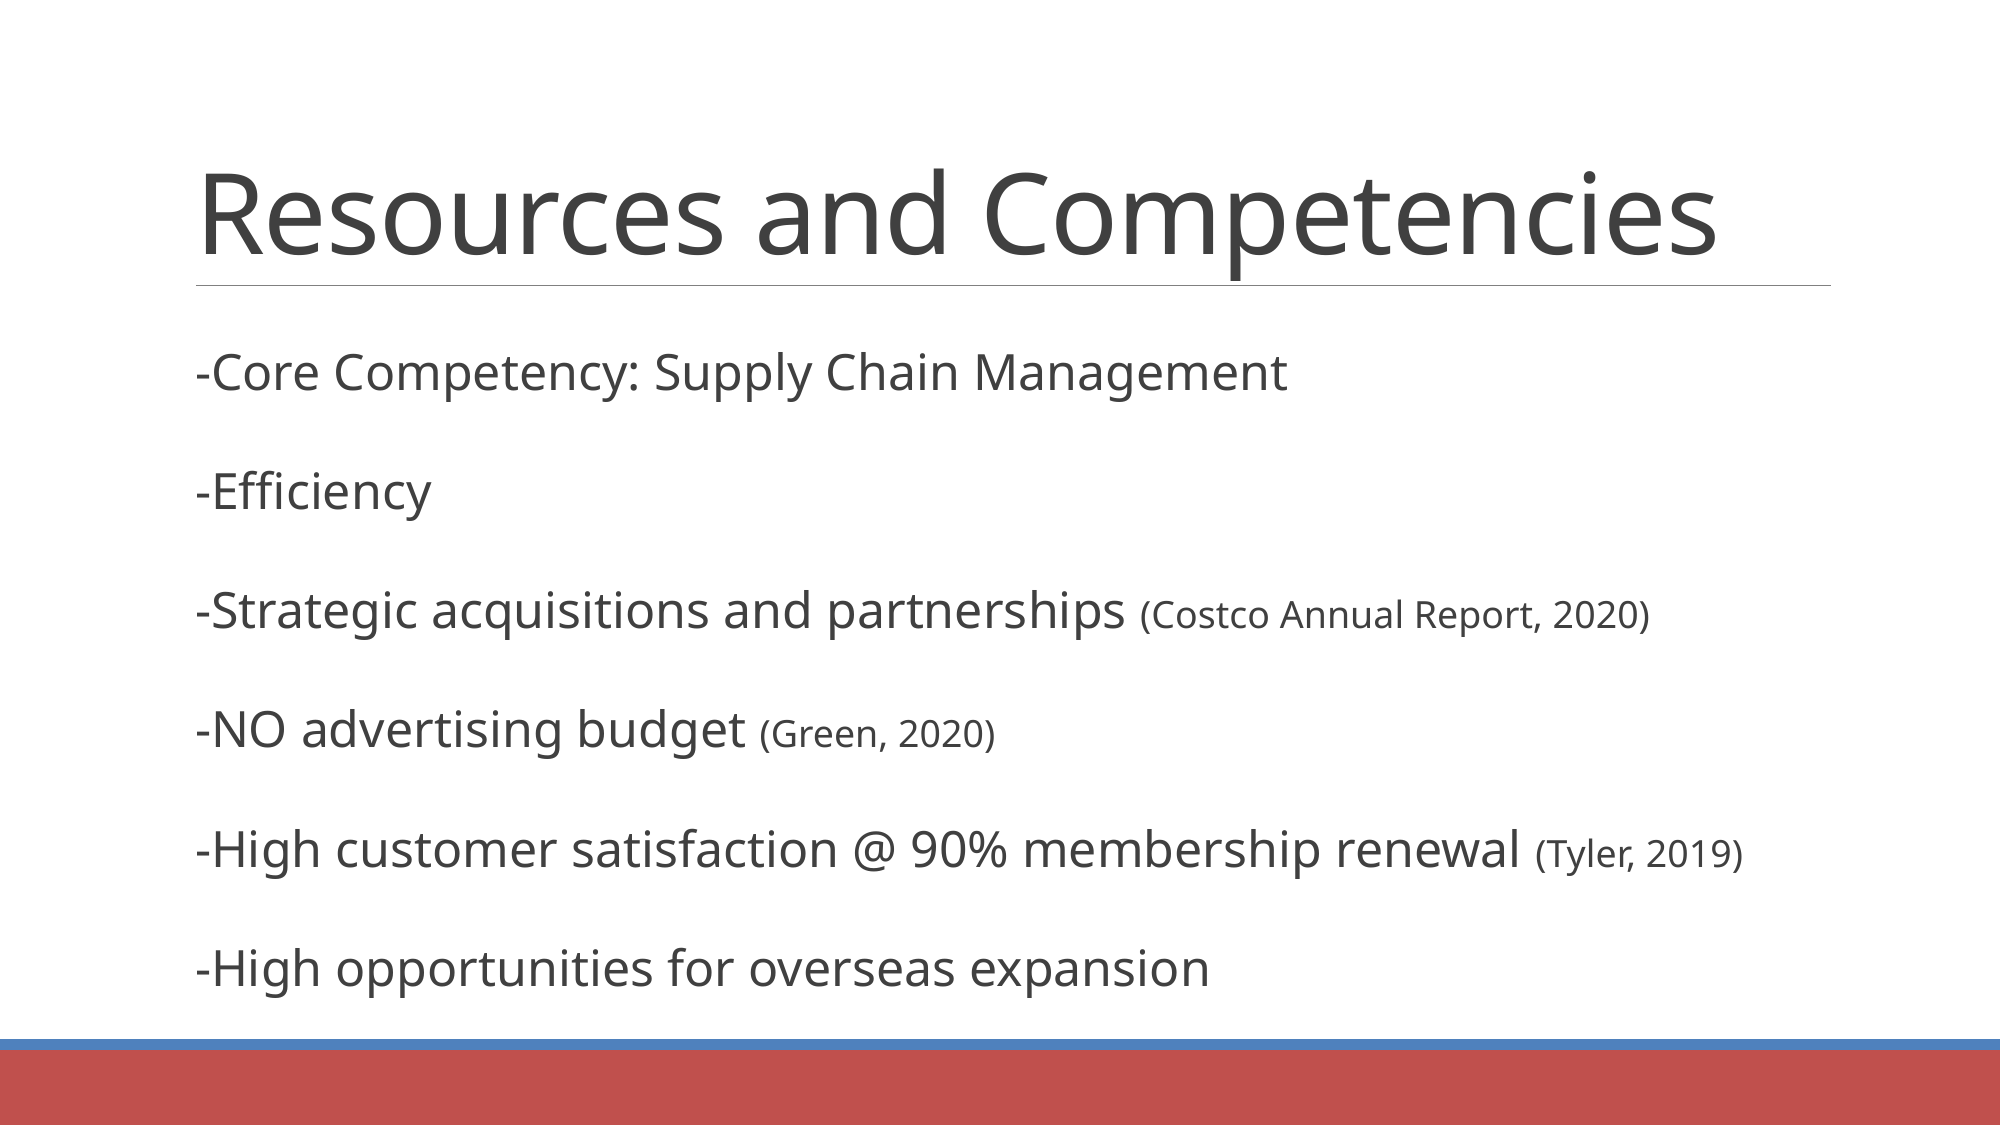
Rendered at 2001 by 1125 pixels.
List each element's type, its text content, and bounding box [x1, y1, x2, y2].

title Resources and Competencies [180, 47, 1830, 285]
list -Core Competency: Supply Chain Management -Efficiency -Strategic acquisitions and partnerships (Costco Annual Report, 2020) -NO advertising budget (Green, 2020) -High customer satisfaction @ 90% membership renewal (Tyler, 2019) -High opportunities for overseas expansion [180, 302, 1830, 1000]
